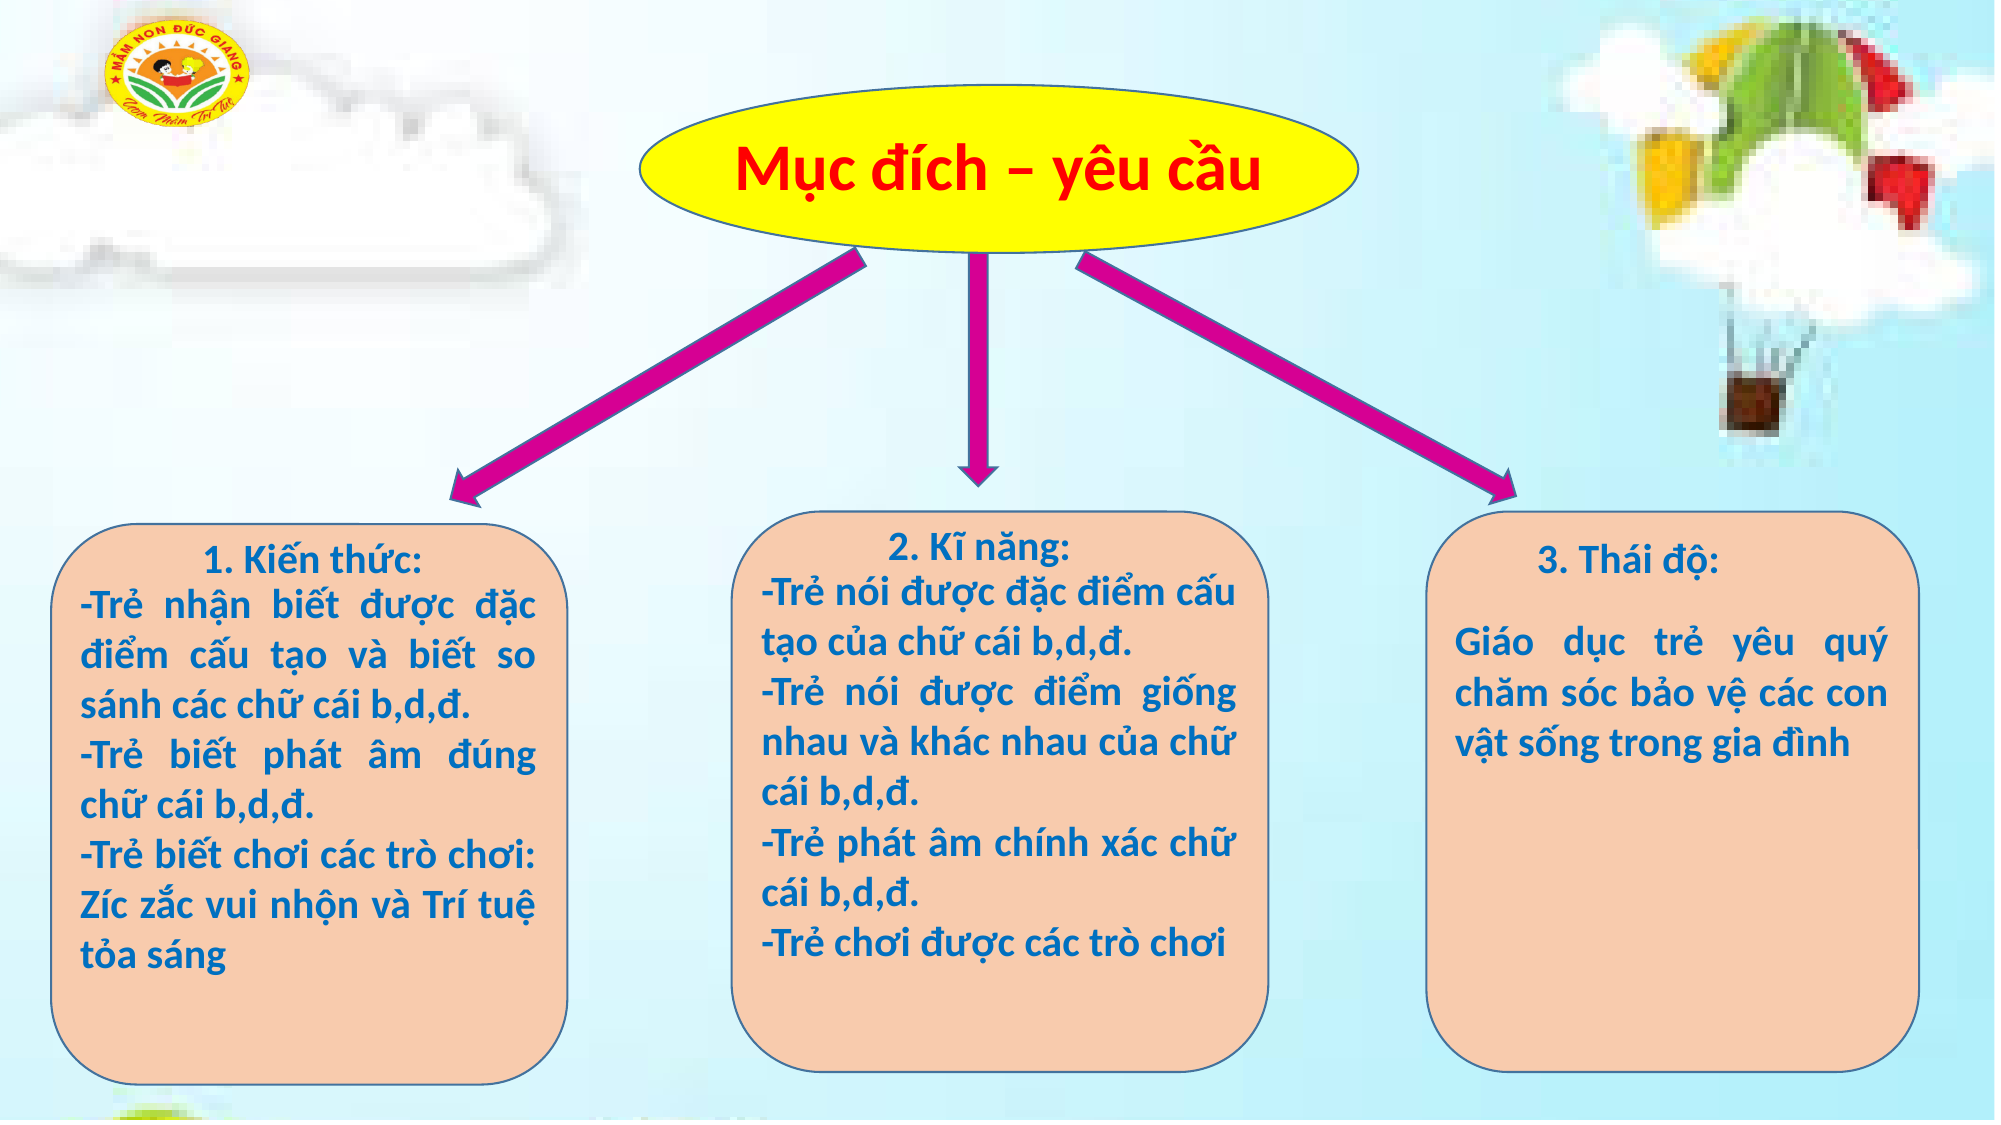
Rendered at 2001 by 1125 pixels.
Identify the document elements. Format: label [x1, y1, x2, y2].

text_box [51, 524, 568, 1085]
text_box [1426, 511, 1920, 1073]
picture [0, 0, 1995, 1120]
text_box [639, 84, 1359, 253]
text_box [731, 511, 1269, 1073]
